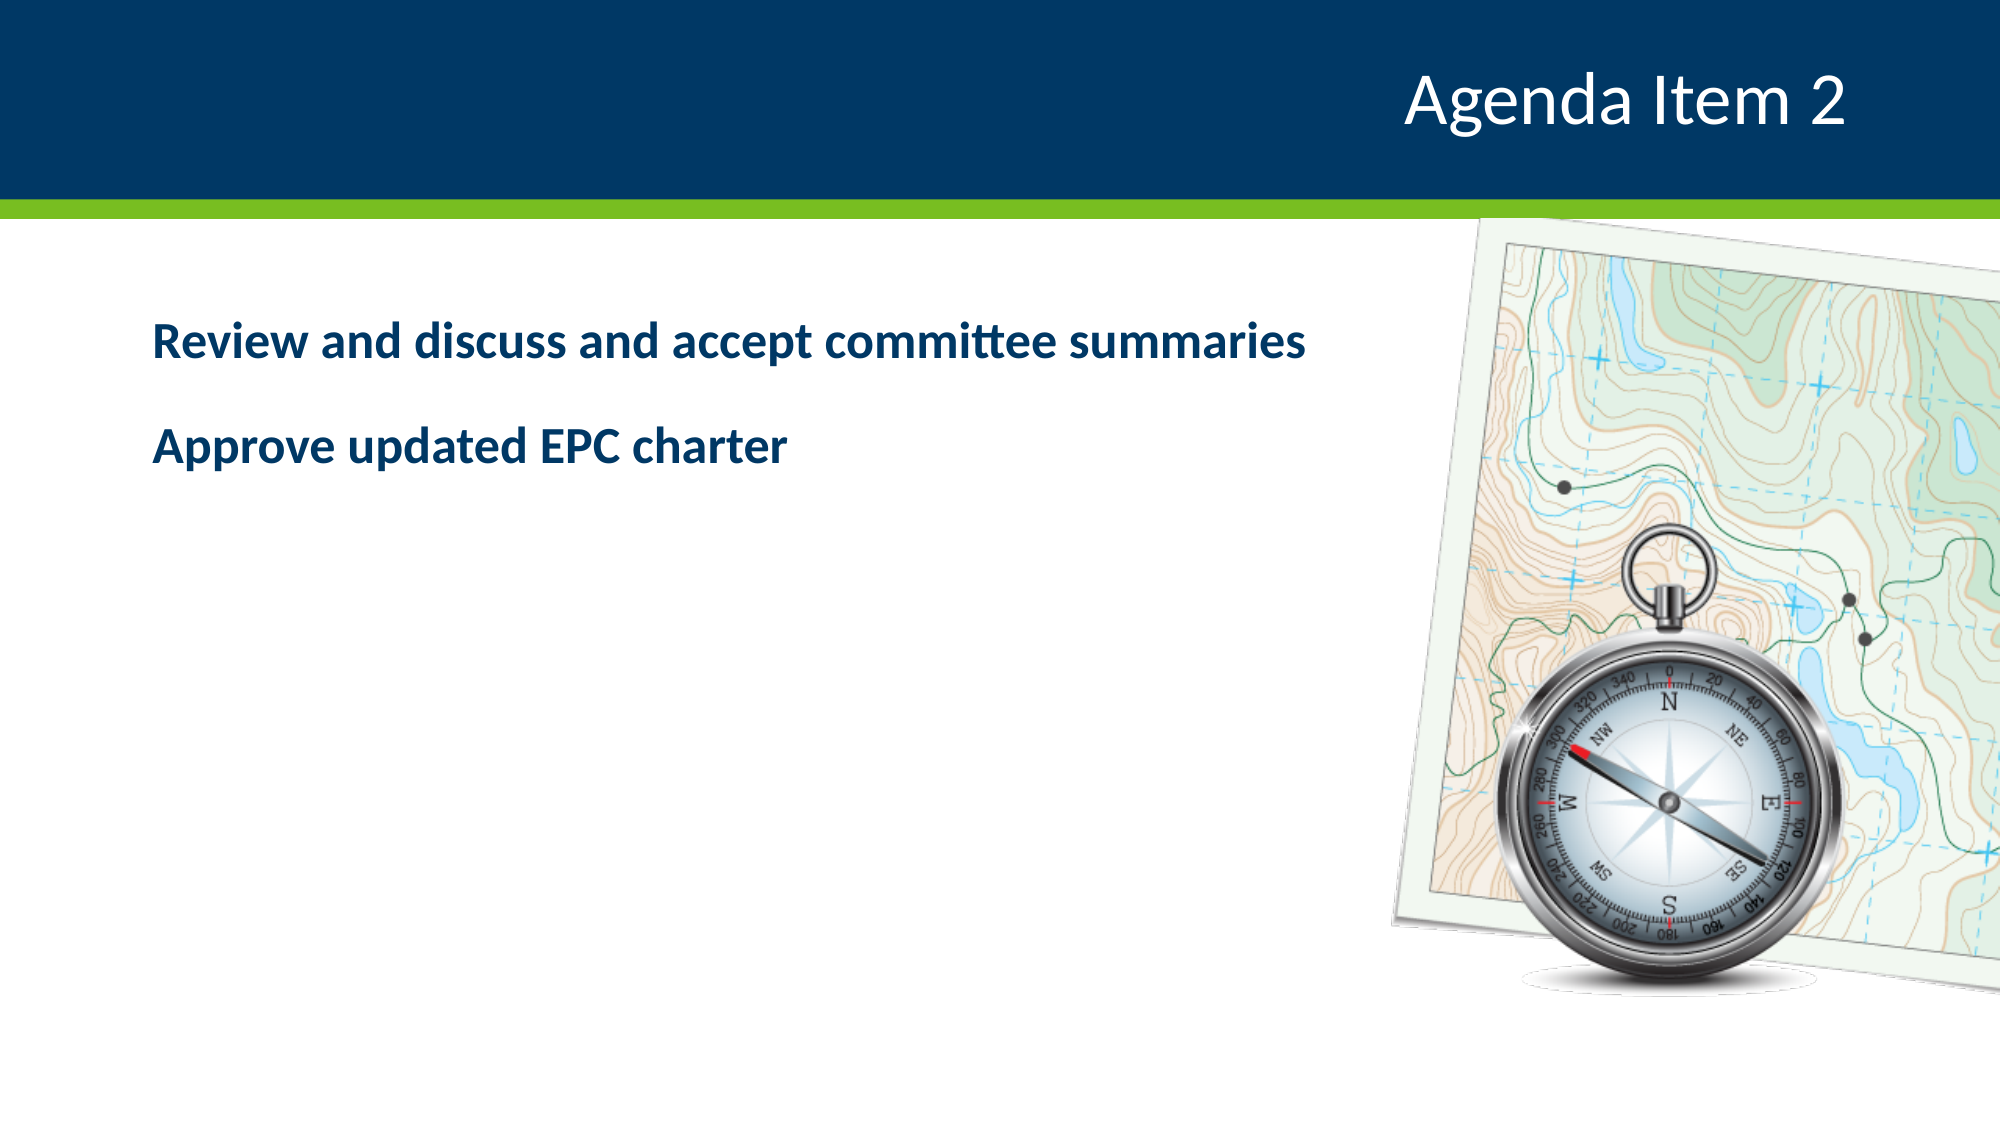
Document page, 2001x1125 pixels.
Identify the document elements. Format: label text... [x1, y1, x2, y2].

title Agenda Item 2 [137, 24, 1863, 175]
list Review and discuss and accept committee summaries Approve updated EPC charter [137, 299, 1342, 1014]
picture [1370, 218, 2000, 1006]
